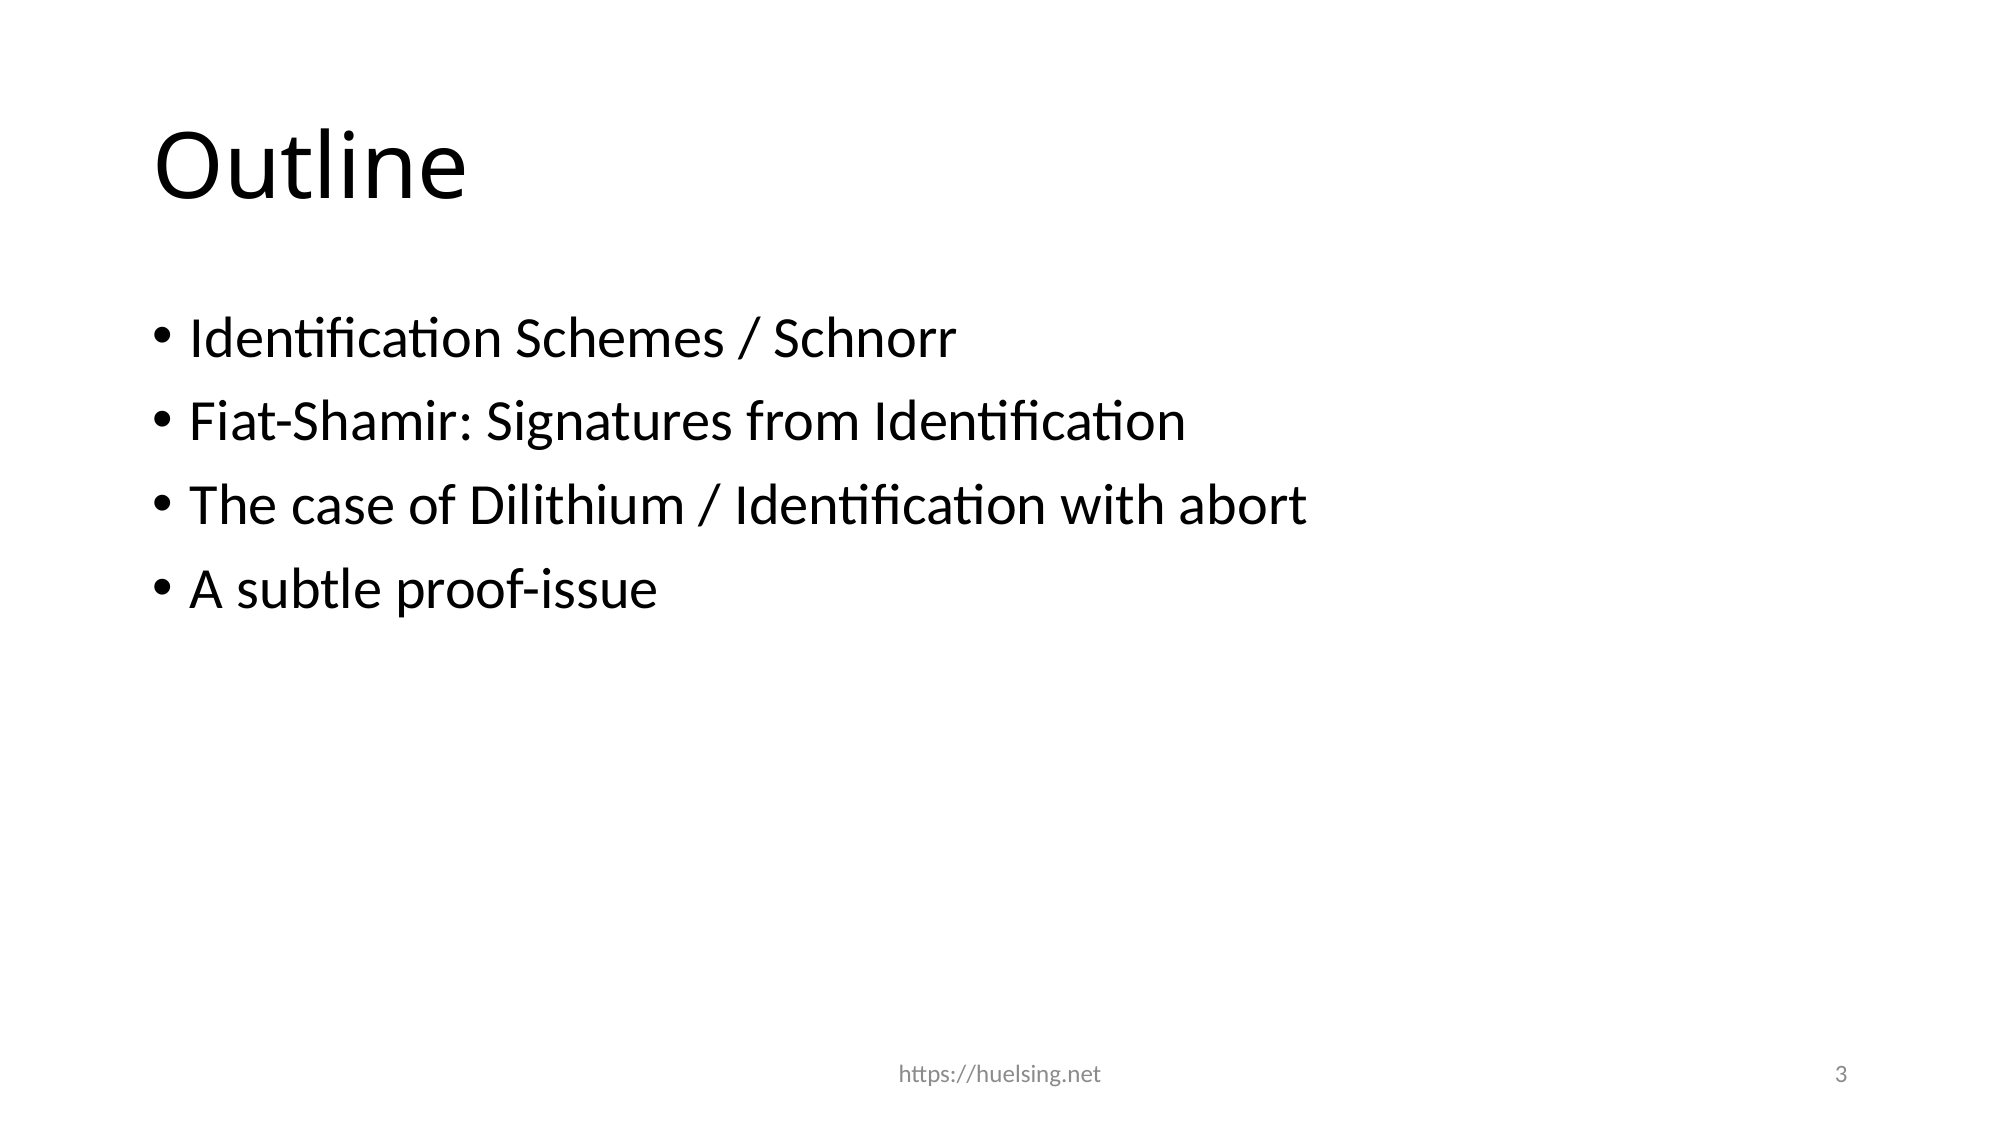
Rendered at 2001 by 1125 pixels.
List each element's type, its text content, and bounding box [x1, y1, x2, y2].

footer https://huelsing.net [662, 1042, 1338, 1103]
list Identification Schemes / Schnorr Fiat-Shamir: Signatures from Identification The case of Dilithium / Identification with abort A subtle proof-issue [137, 299, 1863, 1014]
slide_number 3 [1412, 1042, 1863, 1103]
title Outline [137, 59, 1863, 278]
